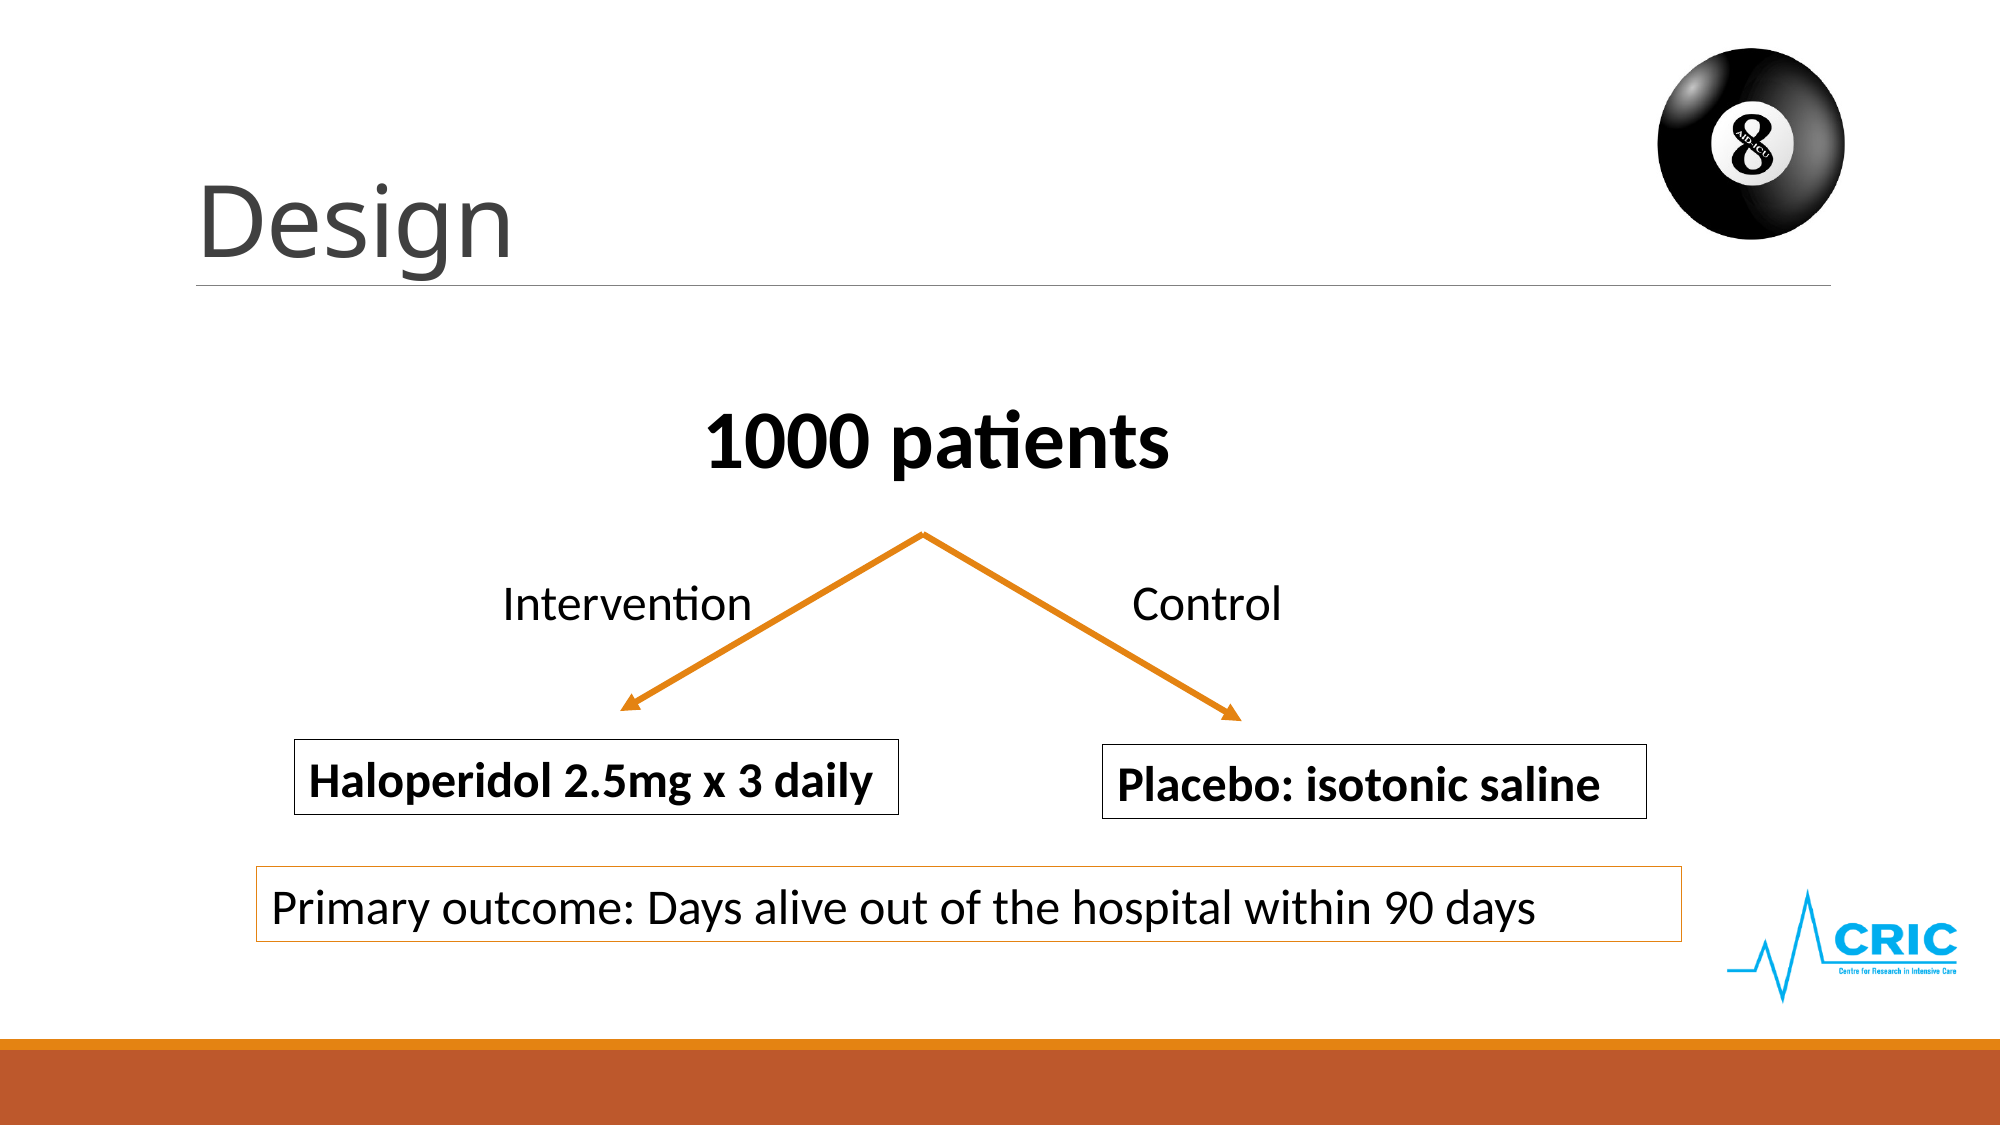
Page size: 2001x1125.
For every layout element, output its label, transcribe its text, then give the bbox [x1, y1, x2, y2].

title Design [180, 47, 1830, 285]
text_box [619, 533, 921, 712]
picture [1655, 47, 1846, 241]
text_box Primary outcome: Days alive out of the hospital within 90 days [256, 866, 1682, 942]
text_box Control [1252, 562, 1474, 638]
text_box Placebo: isotonic saline [1102, 744, 1647, 819]
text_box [922, 533, 1243, 722]
text_box Intervention [487, 562, 616, 638]
picture [1720, 881, 1970, 1012]
text_box 1000 patients [620, 377, 1273, 493]
text_box Haloperidol 2.5mg x 3 daily [294, 739, 899, 815]
